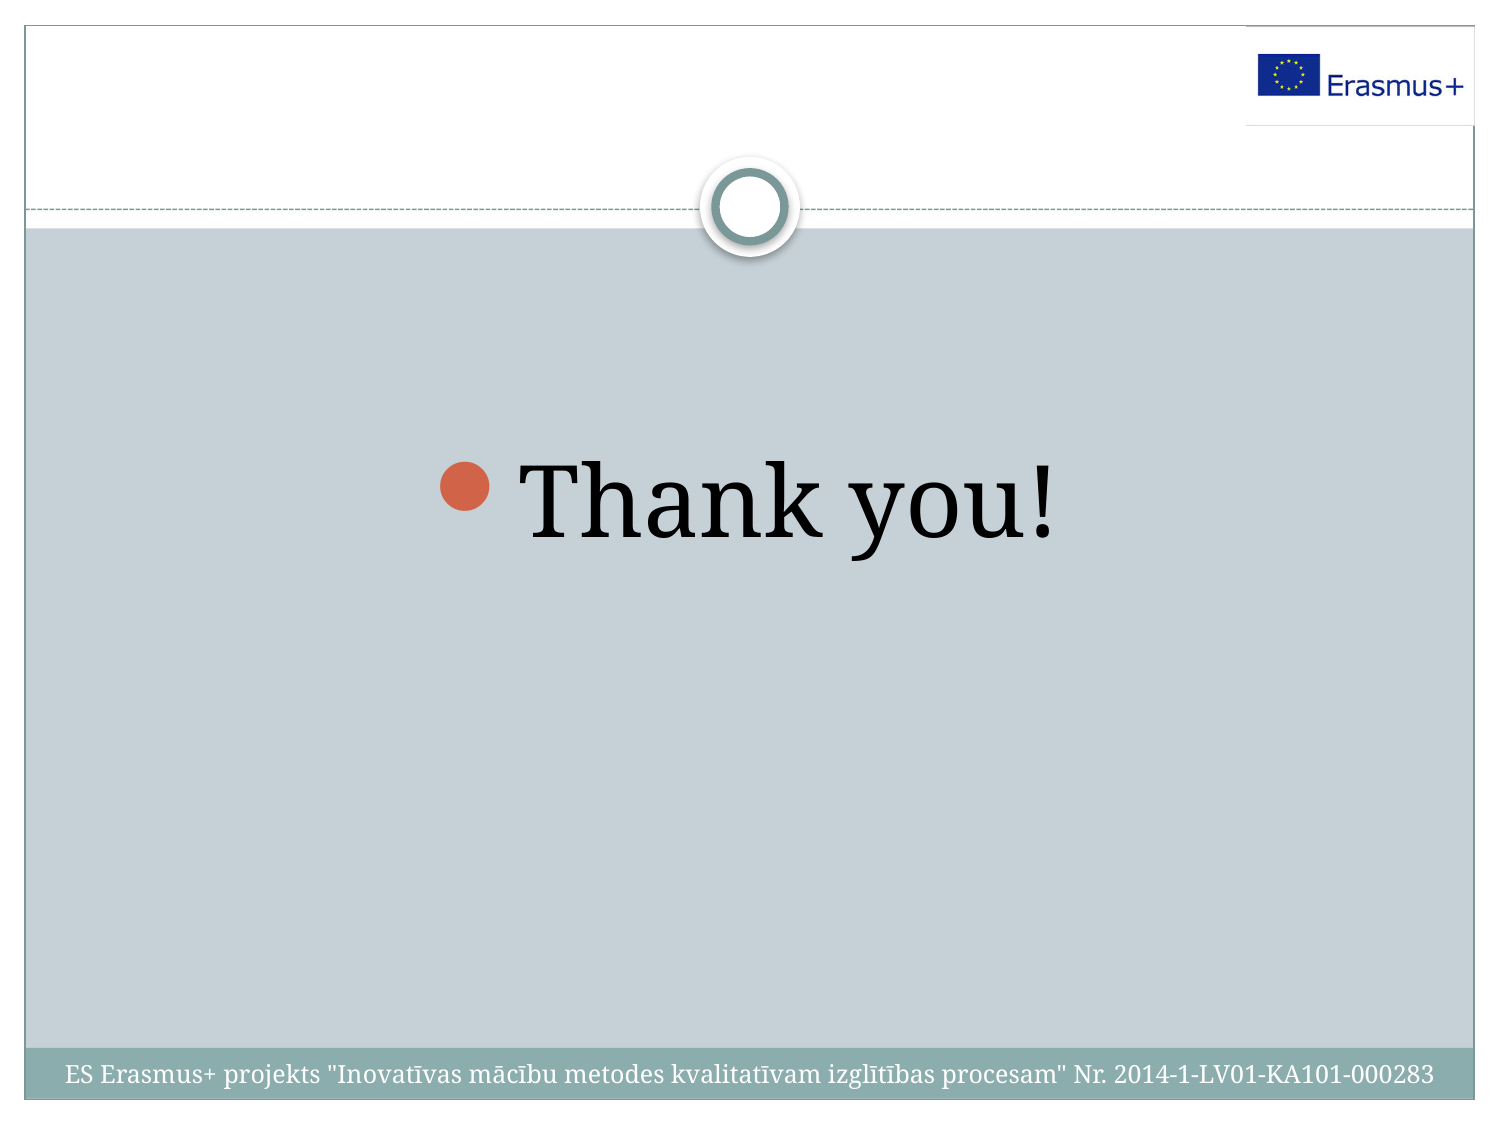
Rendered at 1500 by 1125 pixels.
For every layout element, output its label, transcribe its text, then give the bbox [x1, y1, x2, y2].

picture [1245, 25, 1476, 126]
list Thank you! [49, 250, 1445, 1001]
footer ES Erasmus+ projekts "Inovatīvas mācību metodes kvalitatīvam izglītības procesam" Nr. 2014-1-LV01-KA101-000283 [50, 1051, 1475, 1112]
